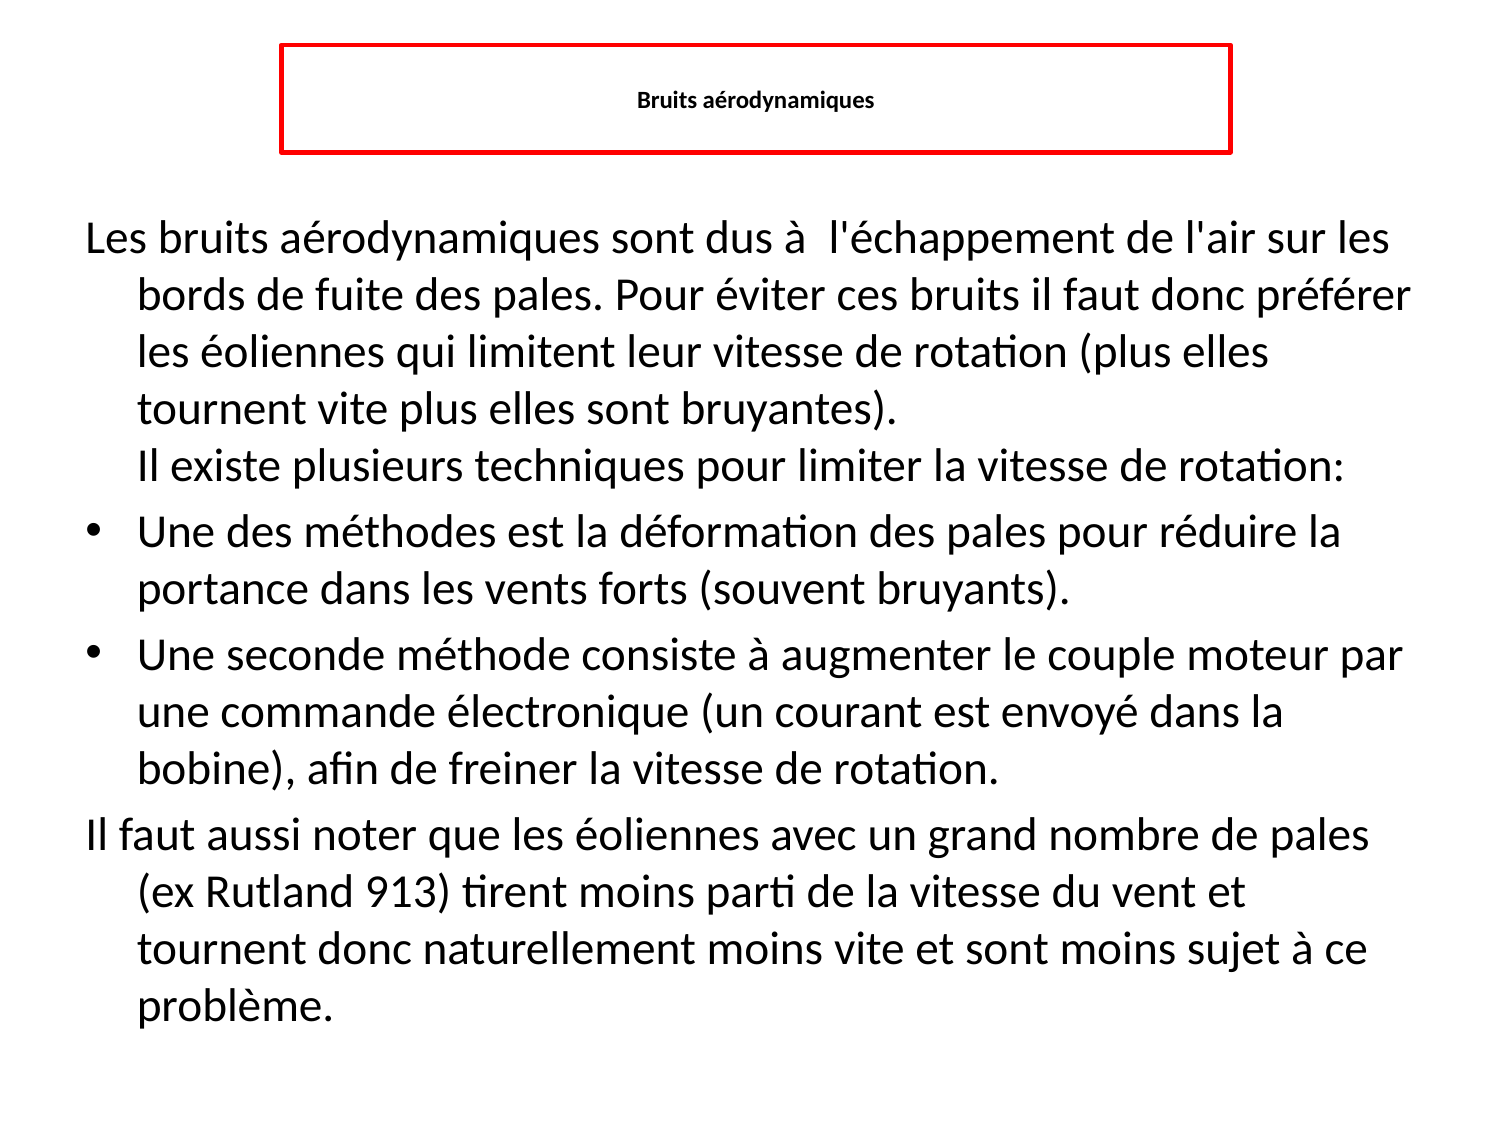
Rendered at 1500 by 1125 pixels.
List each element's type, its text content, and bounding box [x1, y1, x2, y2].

title Bruits aérodynamiques [281, 45, 1231, 153]
list Les bruits aérodynamiques sont dus à l'échappement de l'air sur les bords de fuite des pales. Pour éviter ces bruits il faut donc préférer les éoliennes qui limitent leur vitesse de rotation (plus elles tournent vite plus elles sont bruyantes). Il existe plusieurs techniques pour limiter la vitesse de rotation: Une des méthodes est la déformation des pales pour réduire la portance dans les vents forts (souvent bruyants). Une seconde méthode consiste à augmenter le couple moteur par une commande électronique (un courant est envoyé dans la bobine), afin de freiner la vitesse de rotation. Il faut aussi noter que les éoliennes avec un grand nombre de pales (ex Rutland 913) tirent moins parti de la vitesse du vent et tournent donc naturellement moins vite et sont moins sujet à ce problème. [70, 199, 1442, 1055]
